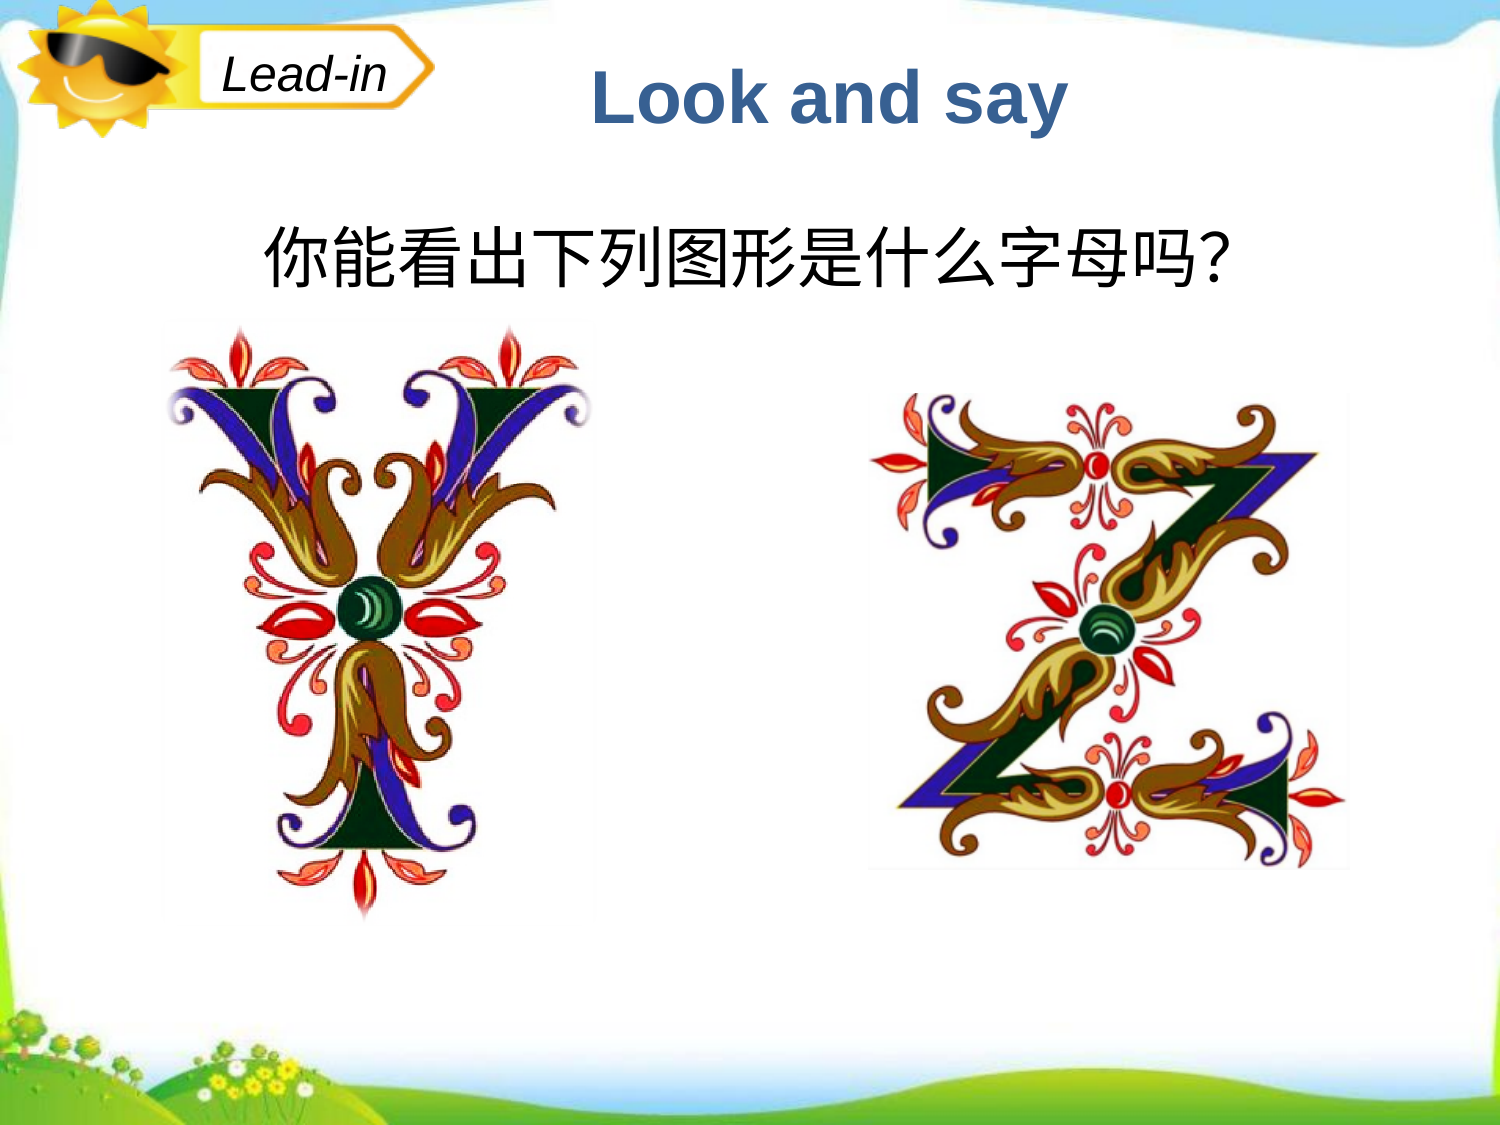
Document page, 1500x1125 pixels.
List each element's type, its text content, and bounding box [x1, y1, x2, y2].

text_box Look and say [575, 41, 1085, 147]
picture [0, 0, 1500, 1125]
text_box 你能看出下列图形是什么字母吗？ [164, 184, 1365, 304]
